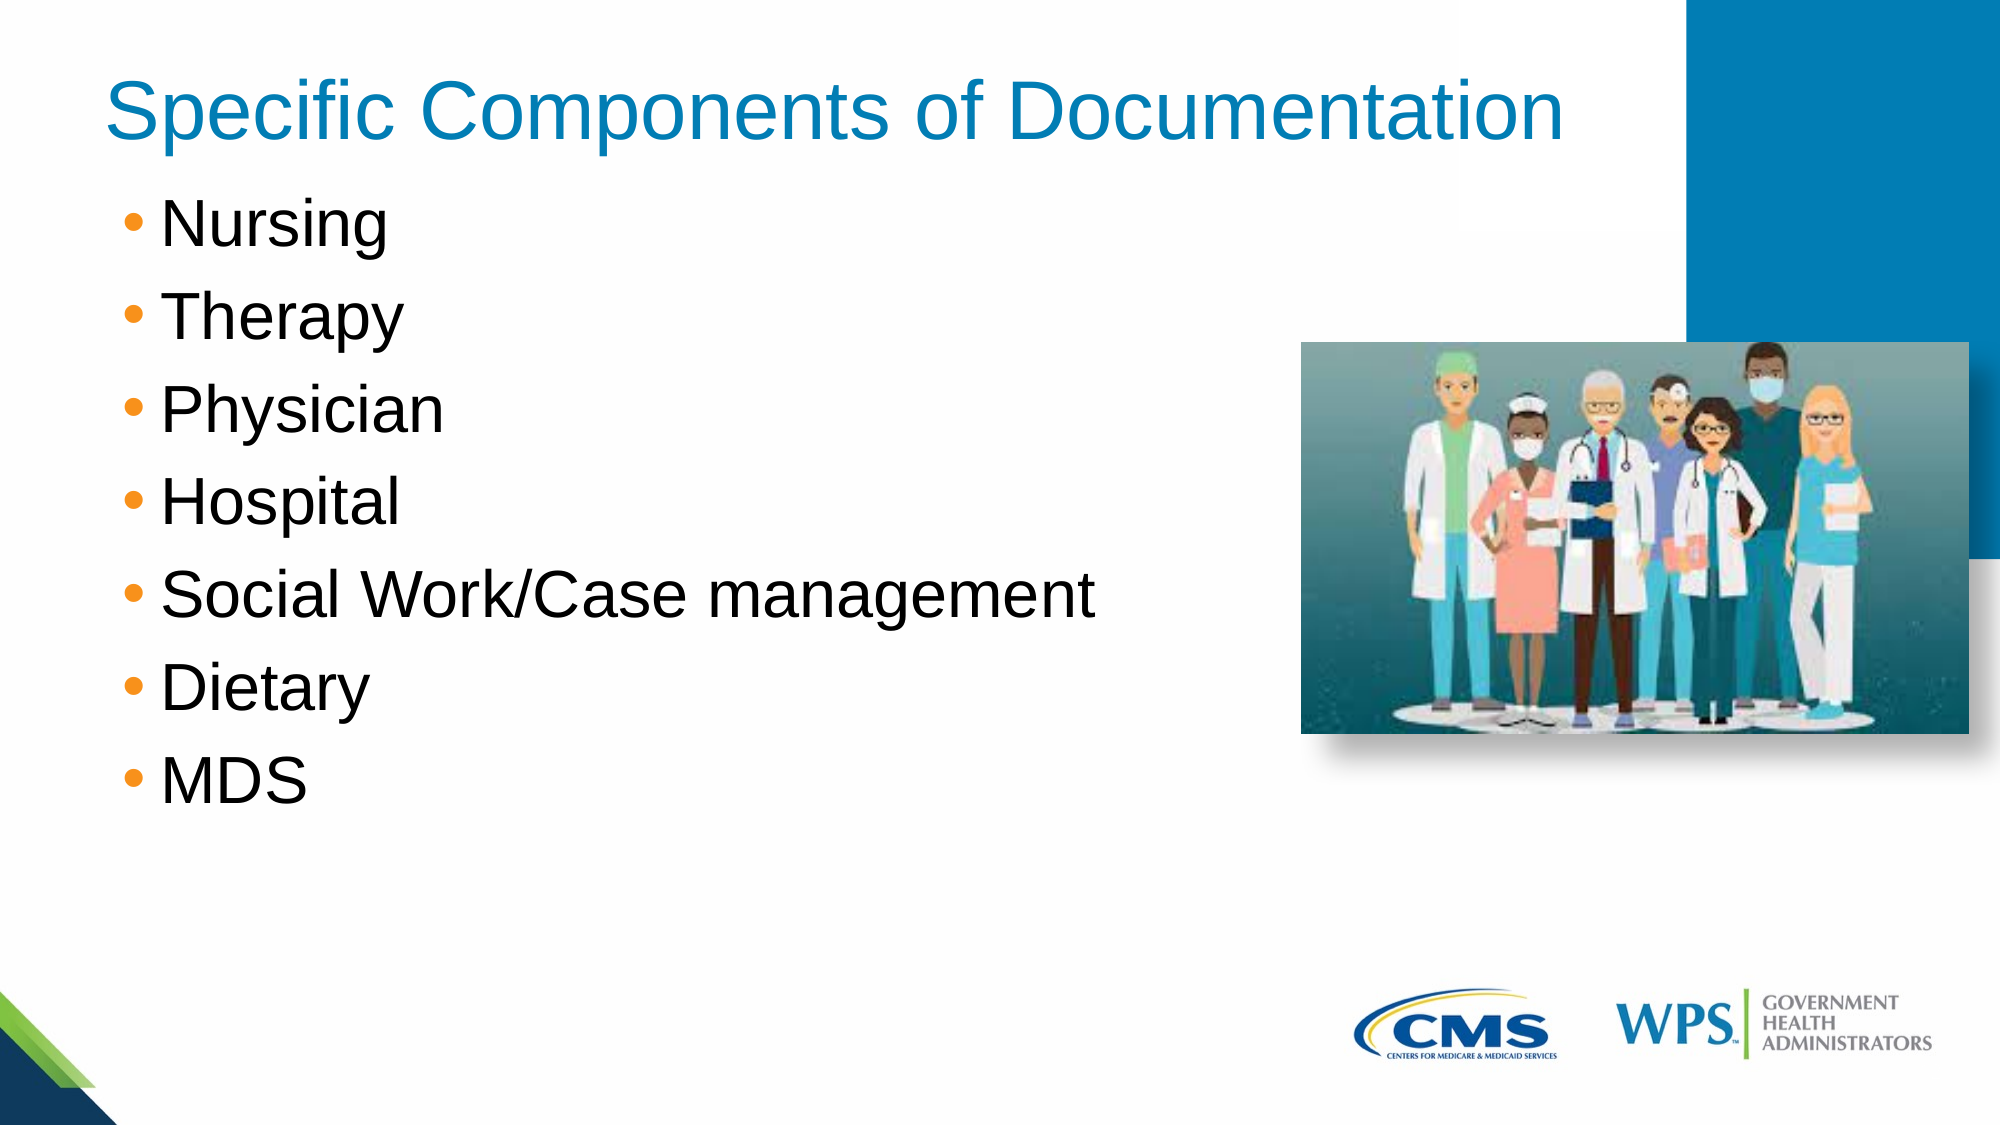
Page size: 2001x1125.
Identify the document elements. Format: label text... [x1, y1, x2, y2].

picture [0, 0, 2000, 1125]
list Nursing Therapy Physician Hospital Social Work/Case management Dietary MDS [108, 181, 1325, 1015]
title Specific Components of Documentation [89, 60, 1776, 179]
